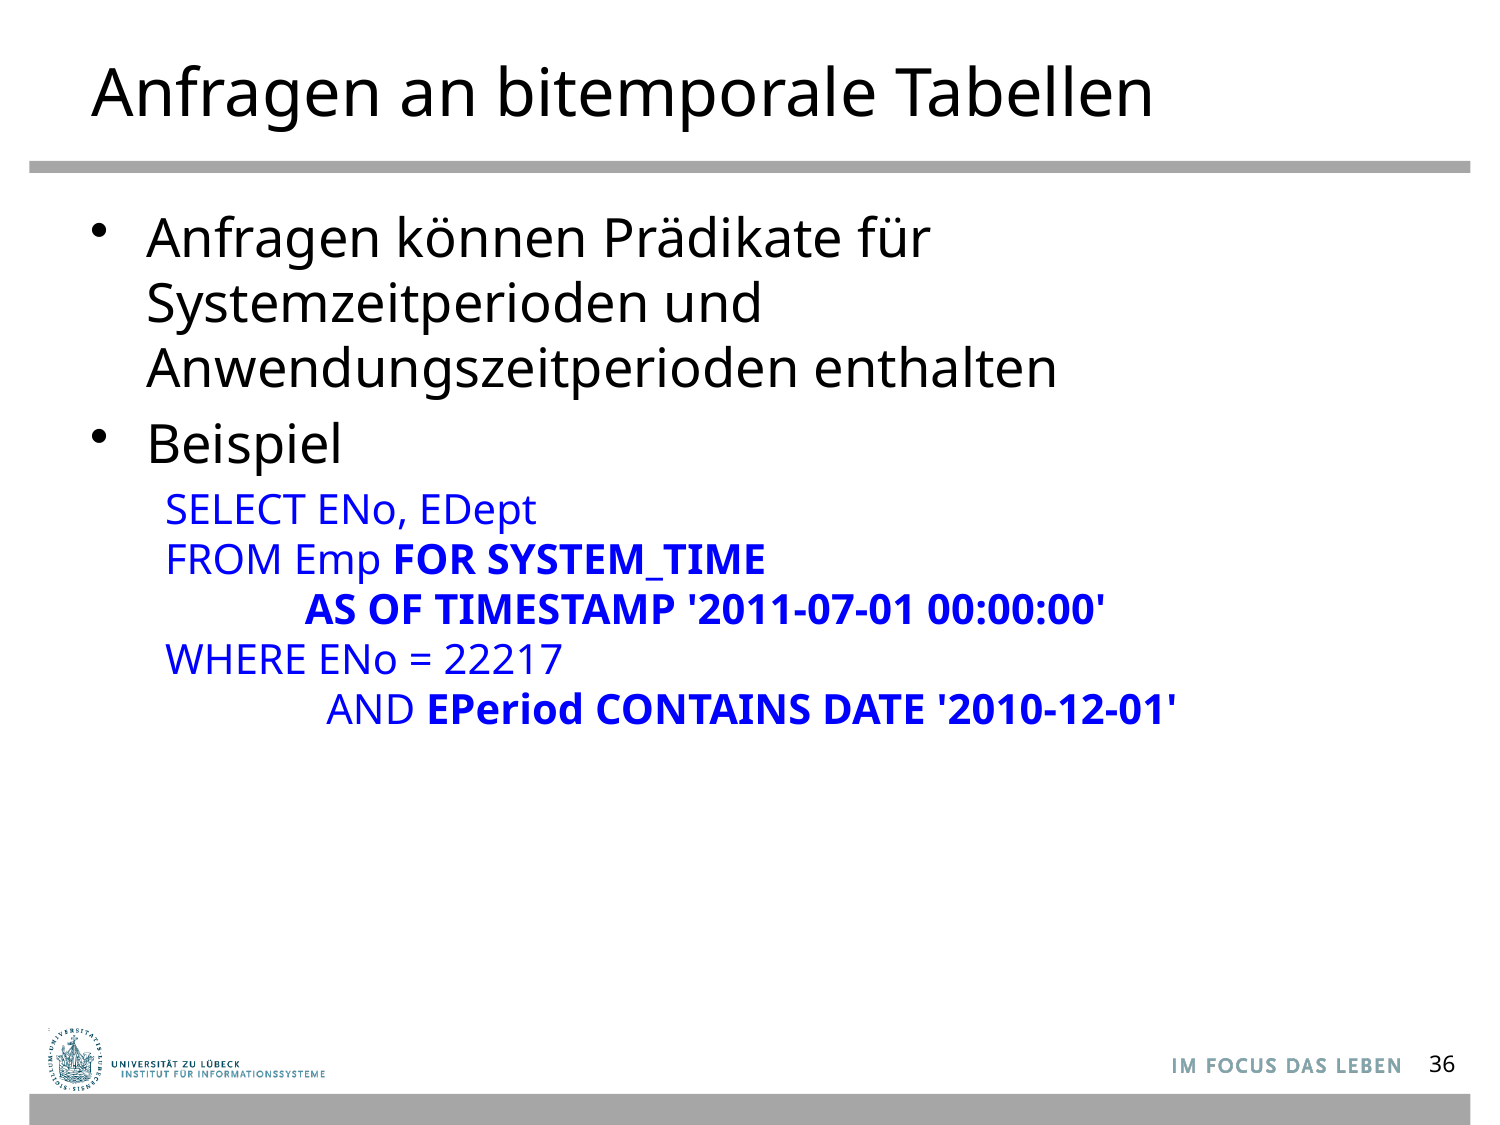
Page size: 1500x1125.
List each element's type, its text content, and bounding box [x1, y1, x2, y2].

list Anfragen können Prädikate für Systemzeitperioden und Anwendungszeitperioden enthalten Beispiel SELECT ENo, EDept FROM Emp FOR SYSTEM_TIME AS OF TIMESTAMP '2011-07-01 00:00:00' WHERE ENo = 22217 AND EPeriod CONTAINS DATE '2010-12-01' [75, 196, 1425, 1012]
title Anfragen an bitemporale Tabellen [76, 42, 1427, 126]
slide_number 36 [1305, 1050, 1471, 1083]
picture [1173, 1058, 1305, 1073]
